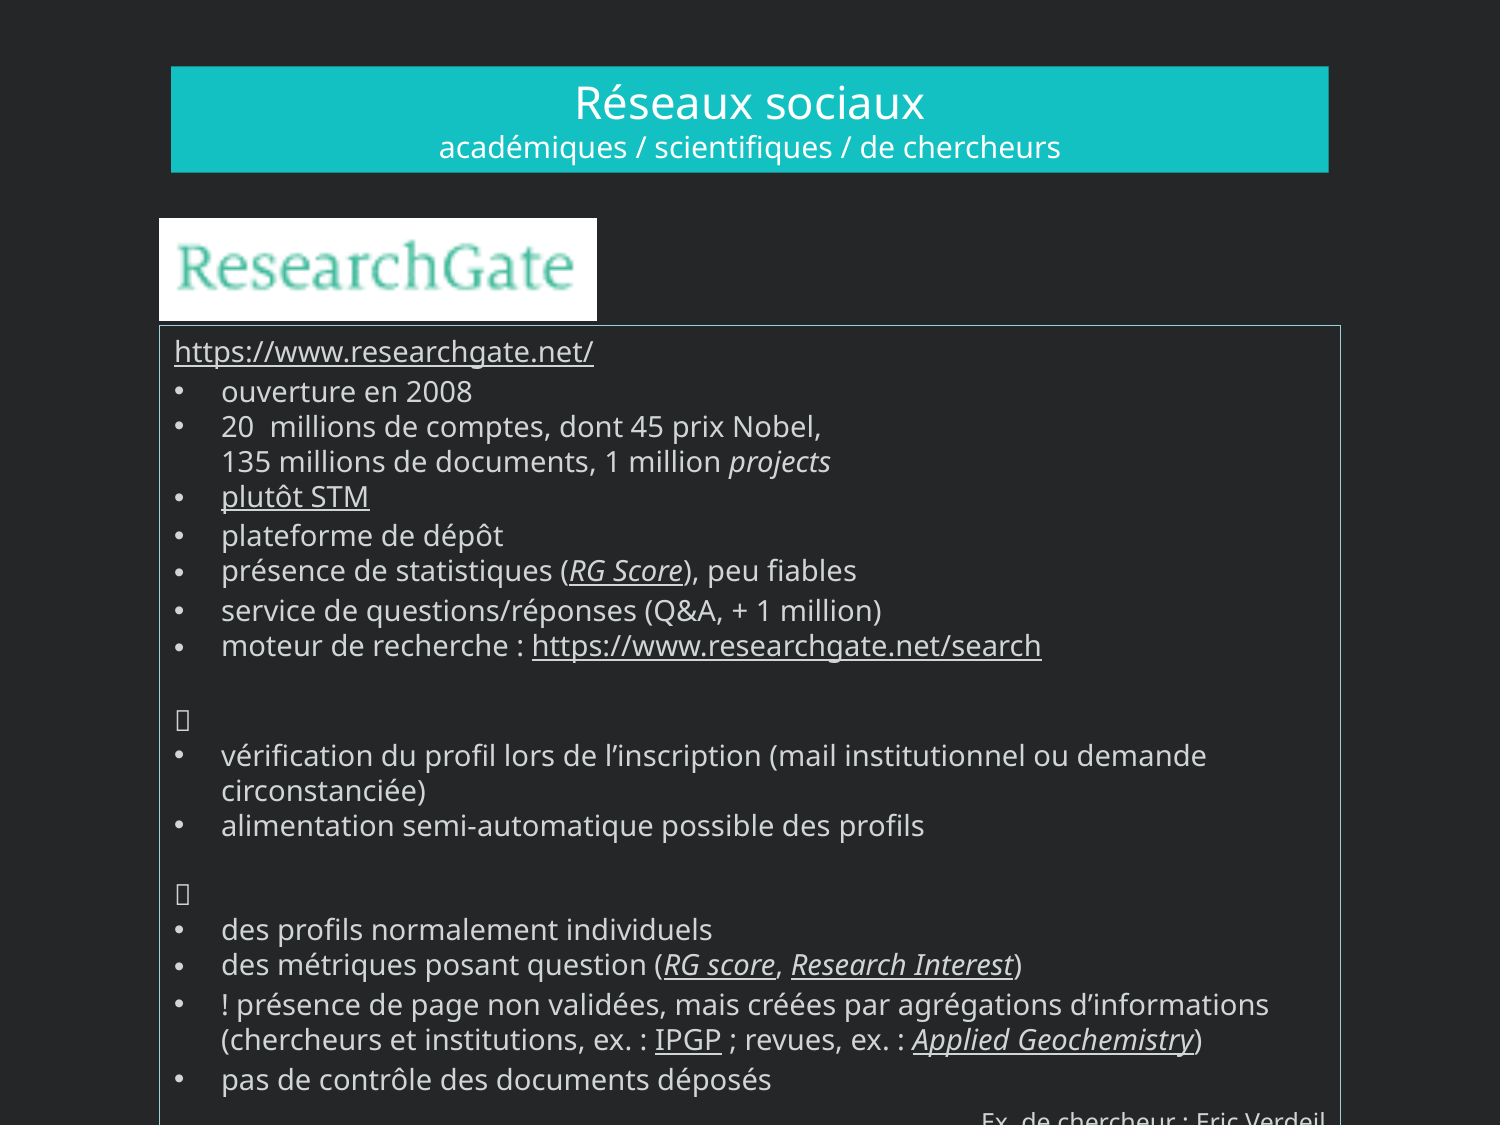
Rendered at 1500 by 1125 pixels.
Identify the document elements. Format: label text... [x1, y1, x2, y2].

title Réseaux sociaux académiques / scientifiques / de chercheurs [171, 66, 1329, 173]
picture [159, 218, 597, 321]
text_box https://www.researchgate.net/ ouverture en 2008 20 millions de comptes, dont 45 prix Nobel, 135 millions de documents, 1 million projects plutôt STM plateforme de dépôt présence de statistiques (RG Score), peu fiables service de questions/réponses (Q&A, + 1 million) moteur de recherche : https://www.researchgate.net/search  vérification du profil lors de l’inscription (mail institutionnel ou demande circonstanciée) alimentation semi-automatique possible des profils  des profils normalement individuels des métriques posant question (RG score, Research Interest) ! présence de page non validées, mais créées par agrégations d’informations (chercheurs et institutions, ex. : IPGP ; revues, ex. : Applied Geochemistry) pas de contrôle des documents déposés Ex. de chercheur : Eric Verdeil [159, 325, 1341, 1125]
